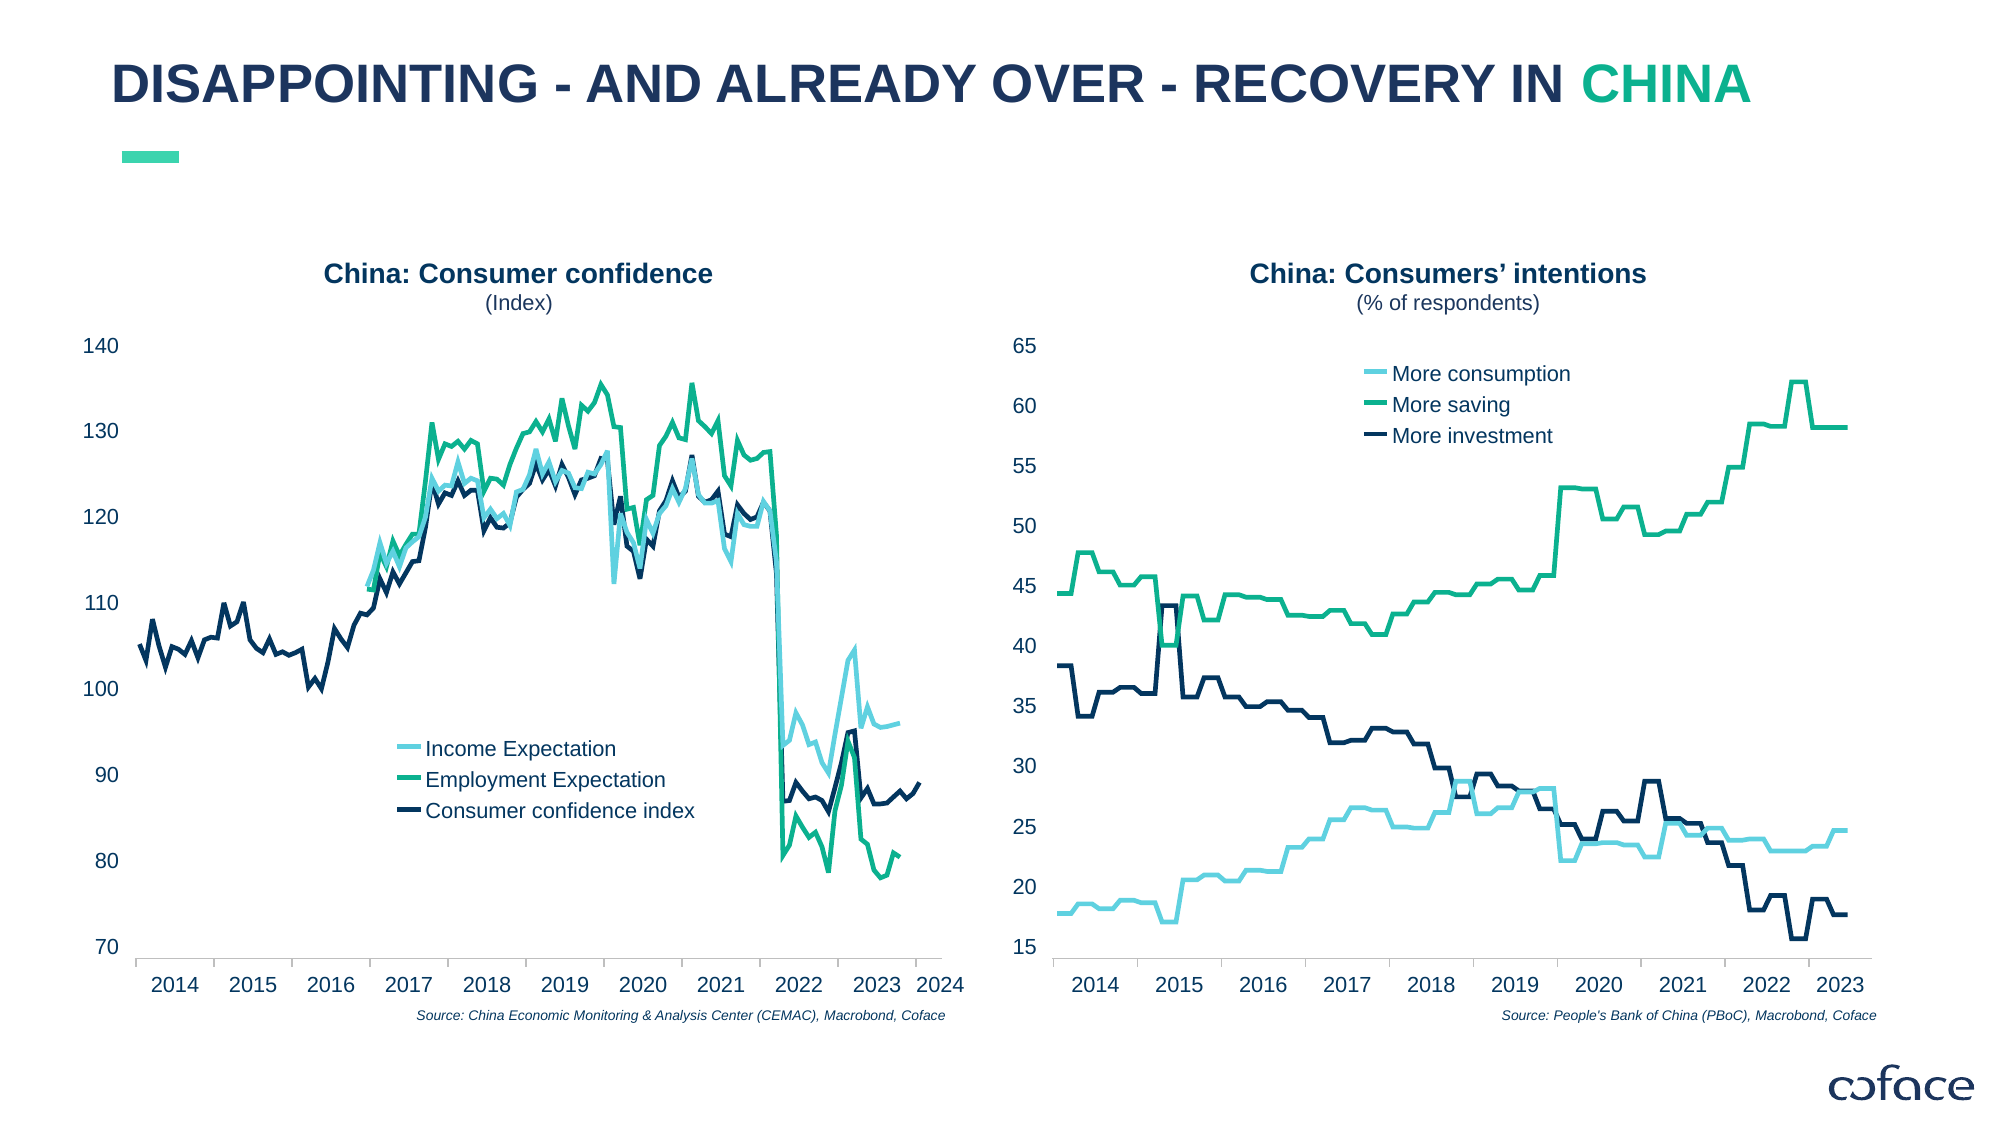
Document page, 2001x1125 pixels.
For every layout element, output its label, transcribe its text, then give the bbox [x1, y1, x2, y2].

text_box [999, 241, 1898, 1040]
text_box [70, 241, 968, 1040]
title DISAPPOINTING - AND ALREADY OVER - RECOVERY IN CHINA [111, 48, 1853, 123]
